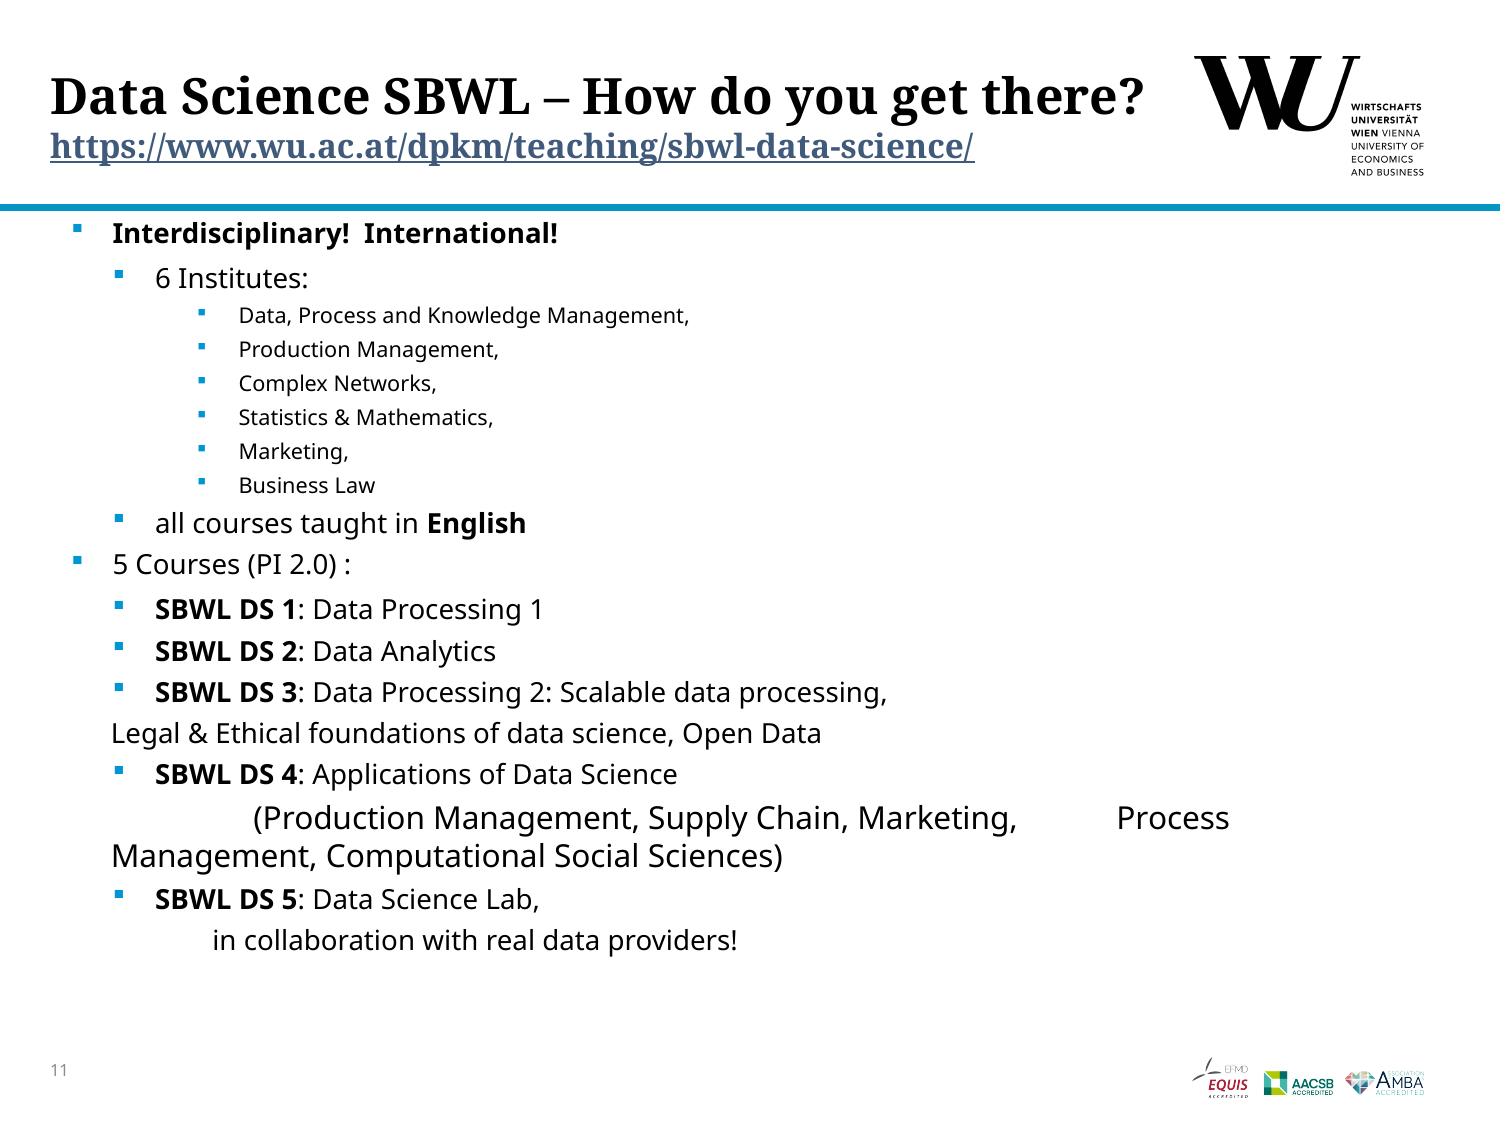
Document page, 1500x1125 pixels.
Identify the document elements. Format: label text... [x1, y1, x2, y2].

title Data Science SBWL – How do you get there? https://www.wu.ac.at/dpkm/teaching/sbwl-data-science/ [49, 28, 1261, 207]
list Interdisciplinary! International! 6 Institutes: Data, Process and Knowledge Management, Production Management, Complex Networks, Statistics & Mathematics, Marketing, Business Law all courses taught in English 5 Courses (PI 2.0) : SBWL DS 1: Data Processing 1 SBWL DS 2: Data Analytics SBWL DS 3: Data Processing 2: Scalable data processing, Legal & Ethical foundations of data science, Open Data SBWL DS 4: Applications of Data Science (Production Management, Supply Chain, Marketing, Process Management, Computational Social Sciences) SBWL DS 5: Data Science Lab, in collaboration with real data providers! [71, 208, 1435, 967]
text_box 11 [49, 1045, 197, 1097]
picture [1192, 1057, 1424, 1098]
picture [1261, 56, 1424, 178]
